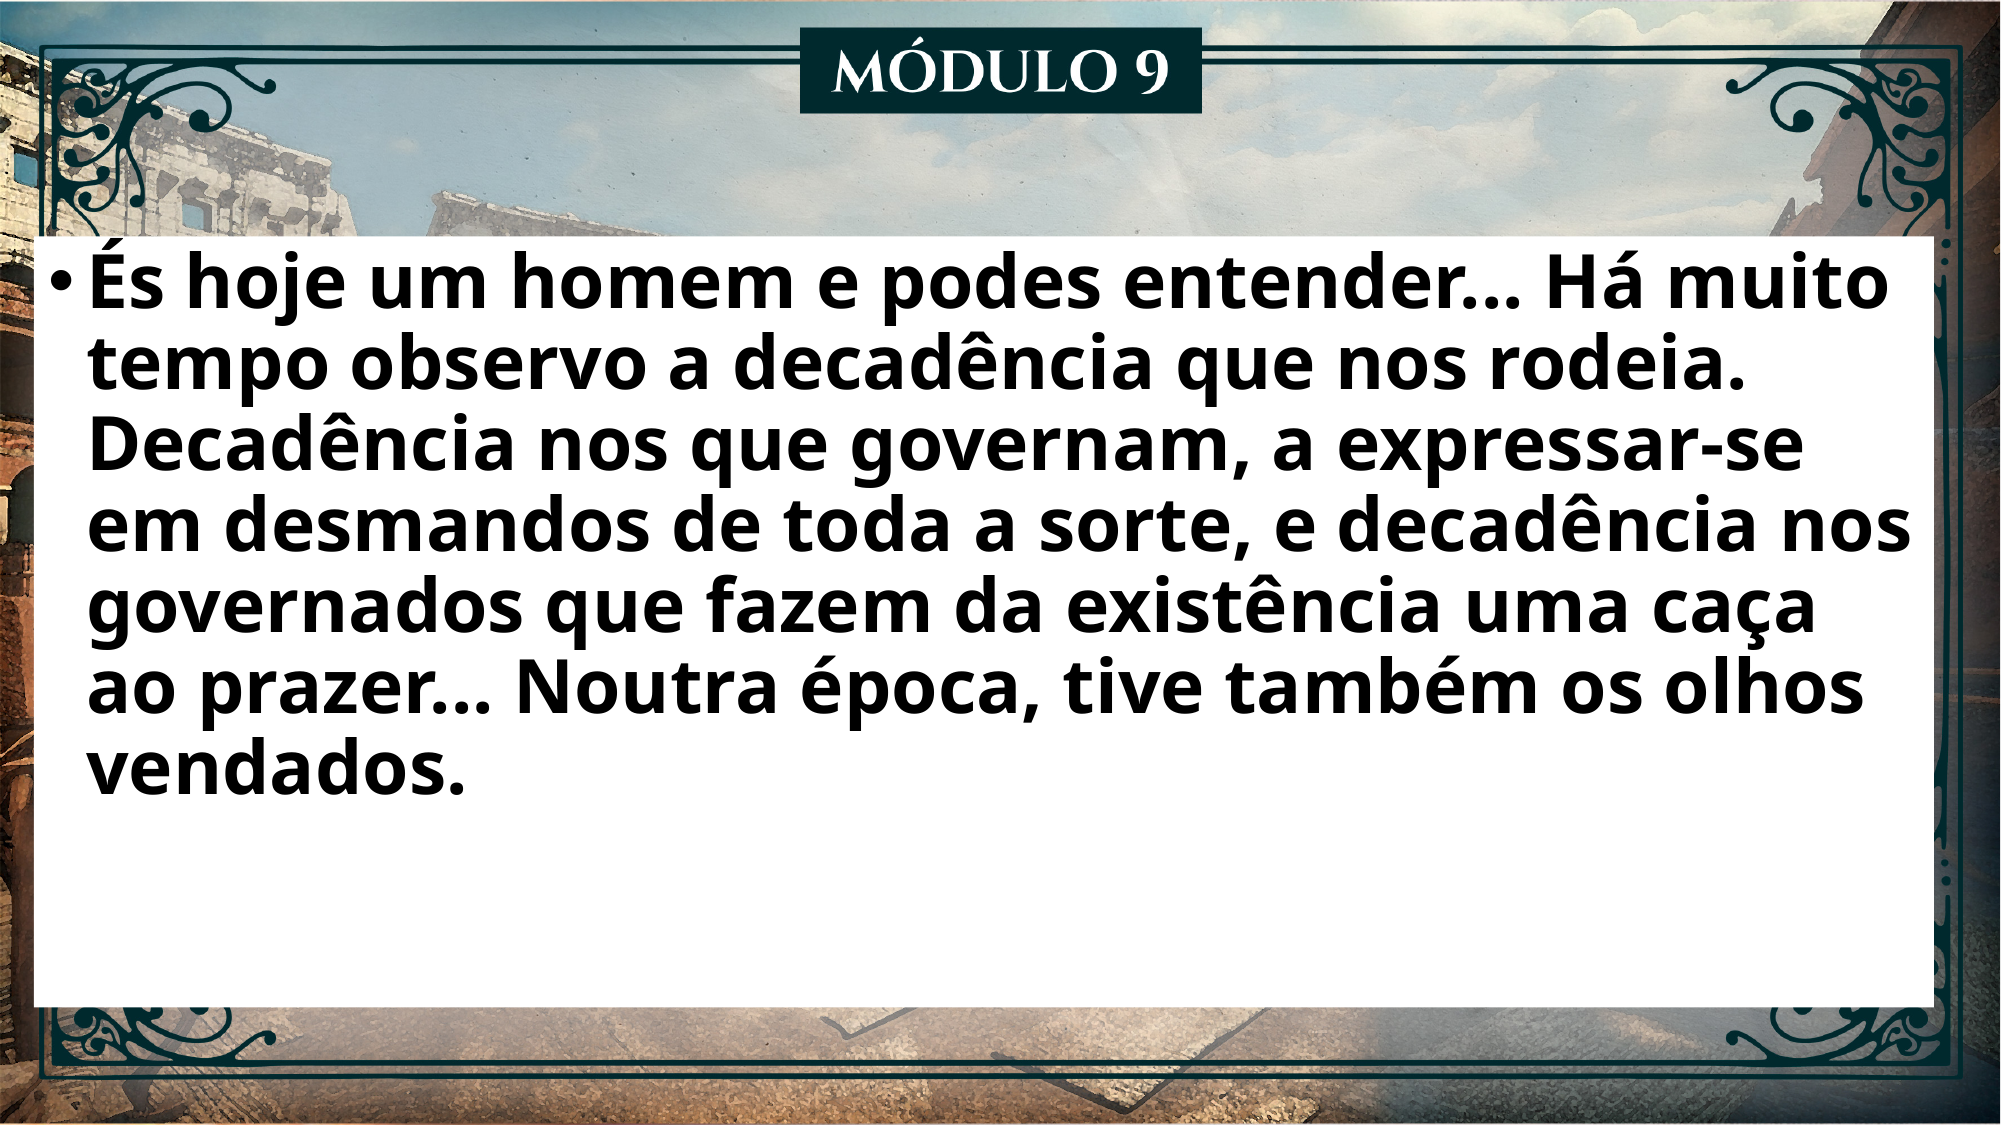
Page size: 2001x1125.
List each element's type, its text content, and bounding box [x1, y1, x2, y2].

list És hoje um homem e podes entender... Há muito tempo observo a decadência que nos rodeia. Decadência nos que governam, a expressar-se em desmandos de toda a sorte, e decadência nos governados que fazem da existência uma caça ao prazer... Noutra época, tive também os olhos vendados. [33, 236, 1934, 1008]
picture [0, 0, 2001, 1125]
